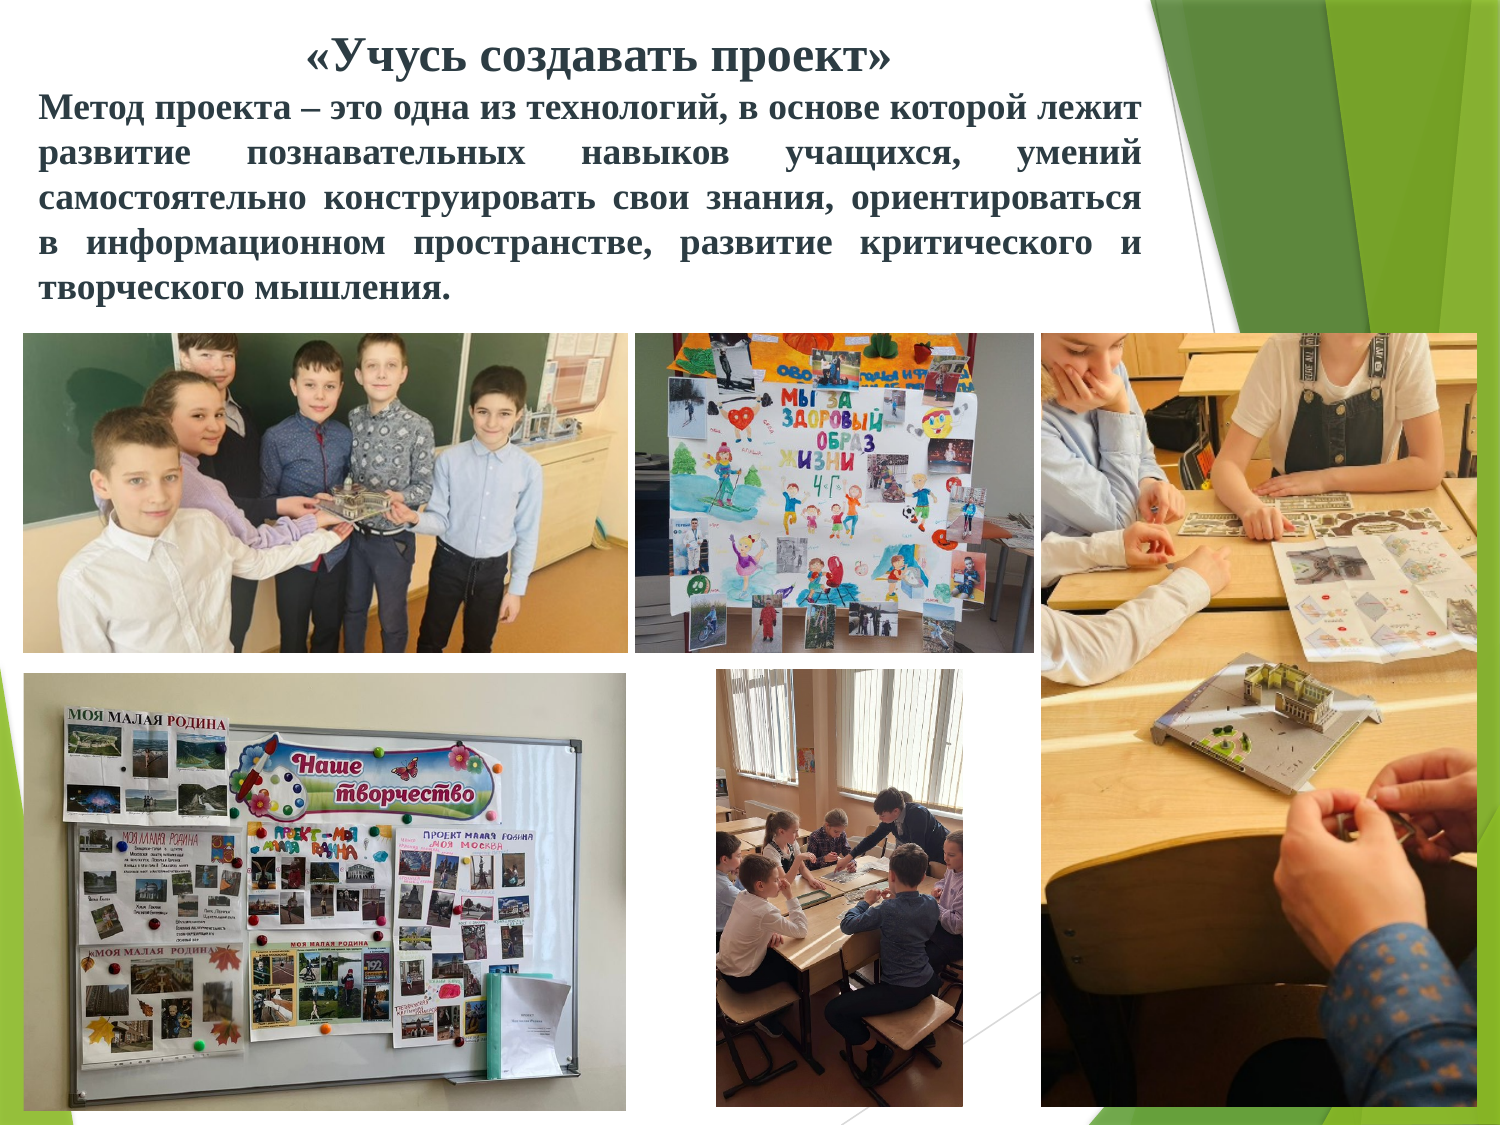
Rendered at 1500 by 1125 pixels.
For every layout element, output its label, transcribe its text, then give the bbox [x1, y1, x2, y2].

picture [23, 333, 629, 653]
picture [635, 333, 1035, 653]
picture [1041, 333, 1477, 1107]
text_box Метод проекта – это одна из технологий, в основе которой лежит развитие познавательных навыков учащихся, умений самостоятельно конструировать свои знания, ориентироваться в информационном пространстве, развитие критического и творческого мышления. [23, 74, 1158, 315]
picture [23, 673, 627, 1112]
picture [715, 668, 963, 1107]
text_box «Учусь создавать проект» [290, 14, 921, 74]
